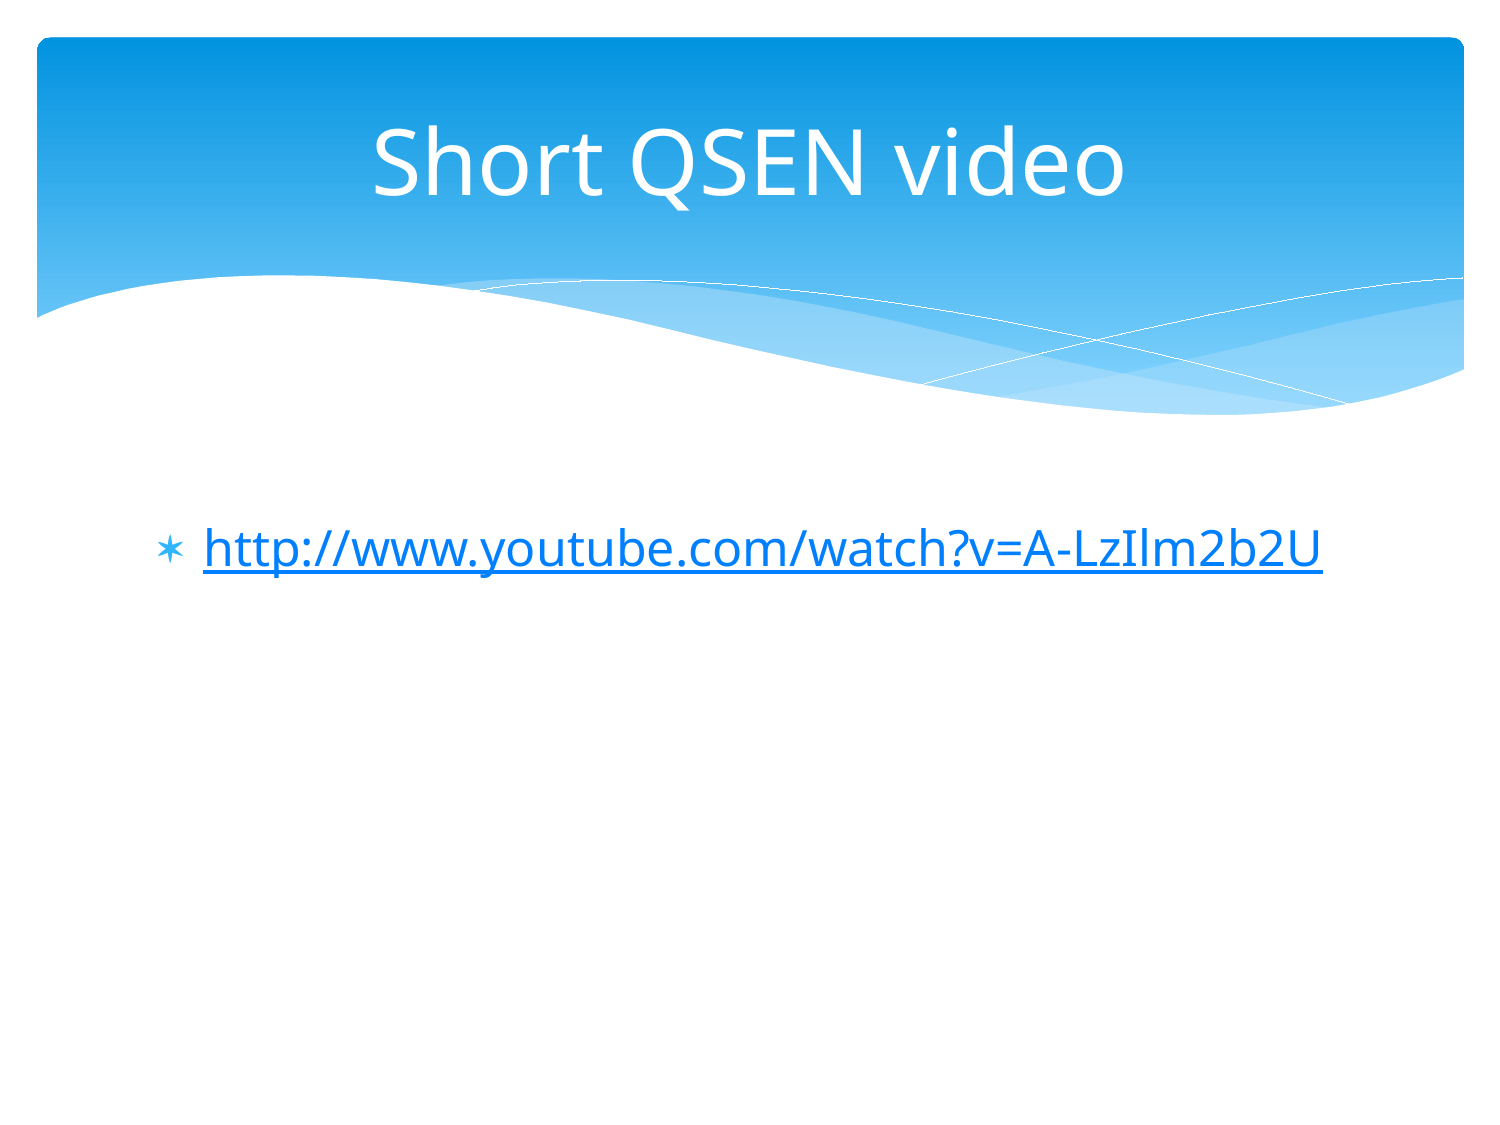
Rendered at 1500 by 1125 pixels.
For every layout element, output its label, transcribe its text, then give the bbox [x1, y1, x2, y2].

title Short QSEN video [75, 55, 1425, 261]
list http://www.youtube.com/watch?v=A-LzIlm2b2U [143, 438, 1359, 1005]
